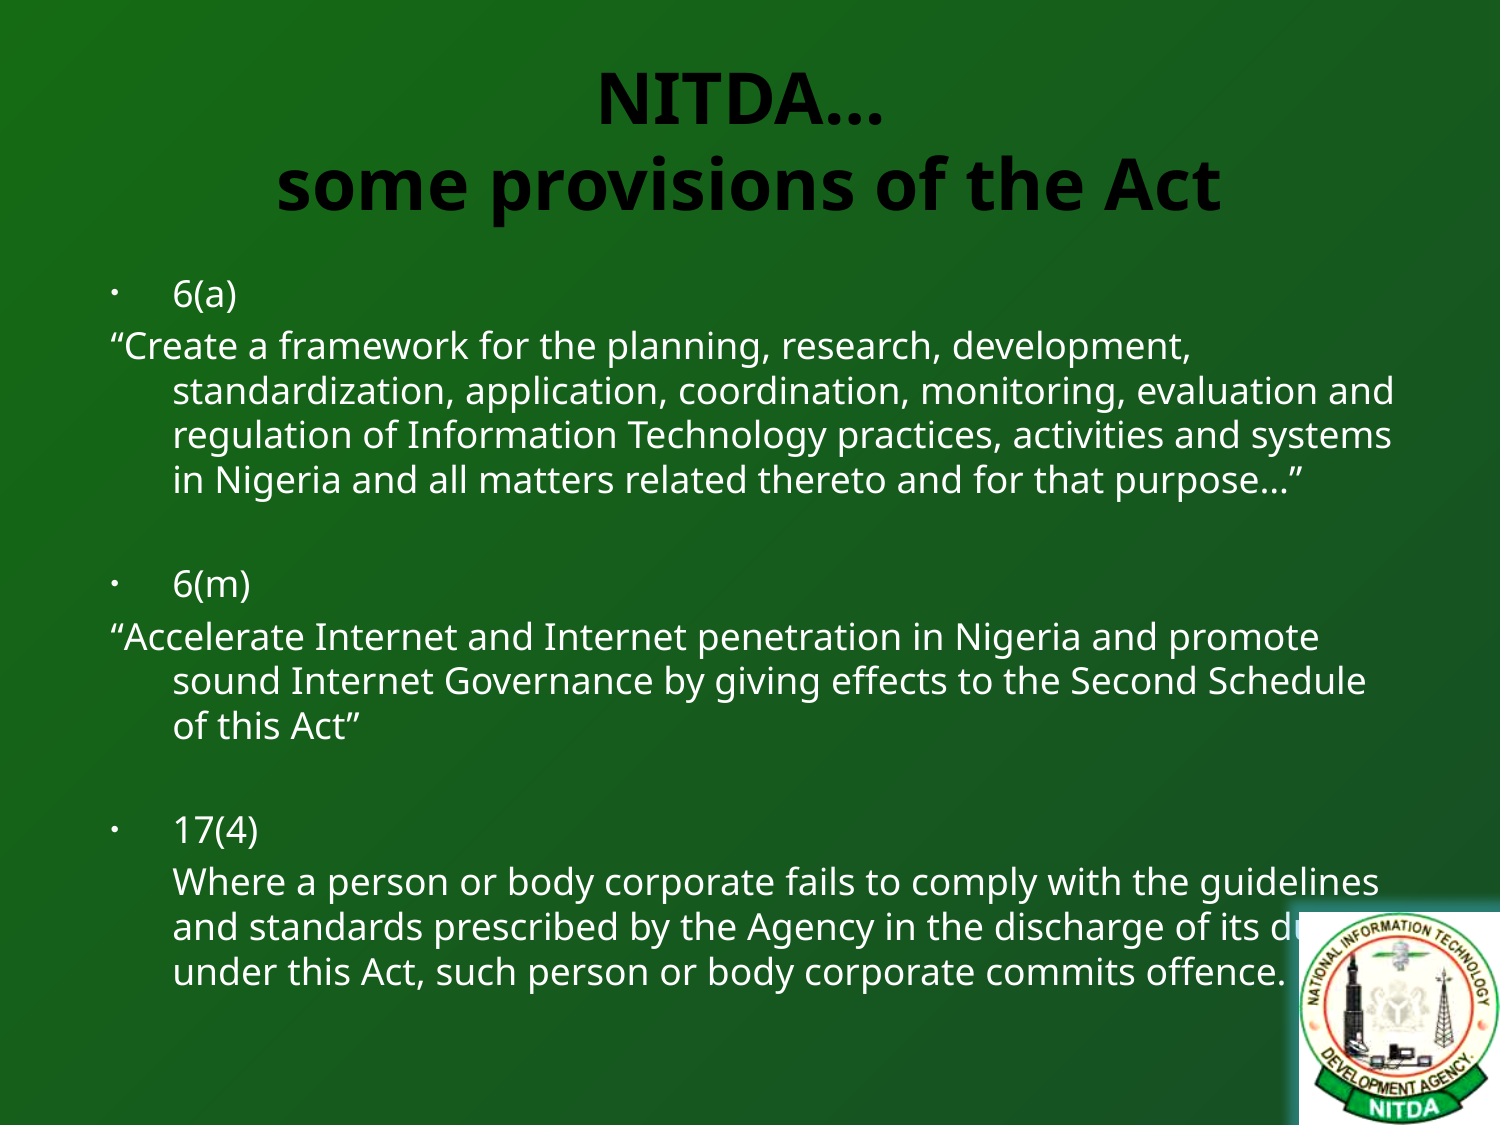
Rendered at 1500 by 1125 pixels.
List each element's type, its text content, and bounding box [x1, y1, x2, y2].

title NITDA… some provisions of the Act [75, 45, 1425, 233]
picture [1299, 912, 1500, 1125]
list 6(a) “Create a framework for the planning, research, development, standardization, application, coordination, monitoring, evaluation and regulation of Information Technology practices, activities and systems in Nigeria and all matters related thereto and for that purpose…” 6(m) “Accelerate Internet and Internet penetration in Nigeria and promote sound Internet Governance by giving effects to the Second Schedule of this Act” 17(4) Where a person or body corporate fails to comply with the guidelines and standards prescribed by the Agency in the discharge of its duties under this Act, such person or body corporate commits offence. [74, 262, 1426, 1036]
